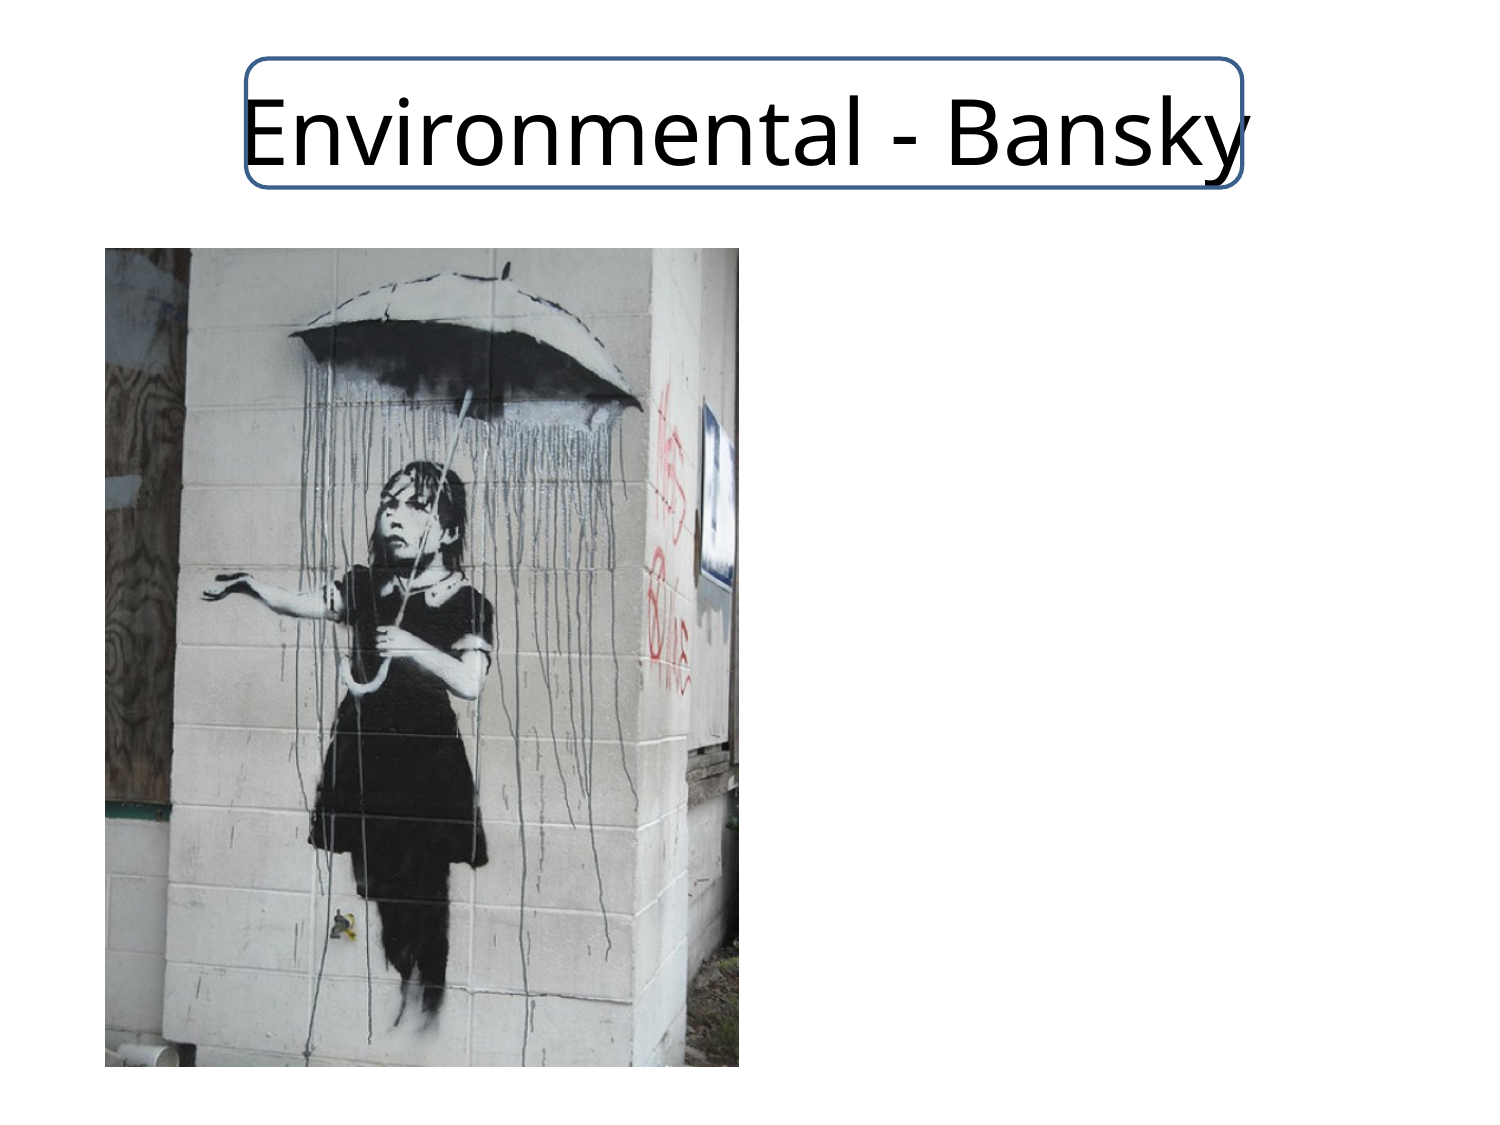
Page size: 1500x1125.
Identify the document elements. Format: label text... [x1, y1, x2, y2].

text_box [243, 56, 1245, 190]
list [105, 247, 739, 1067]
title Environmental - Bansky [70, 35, 1421, 223]
